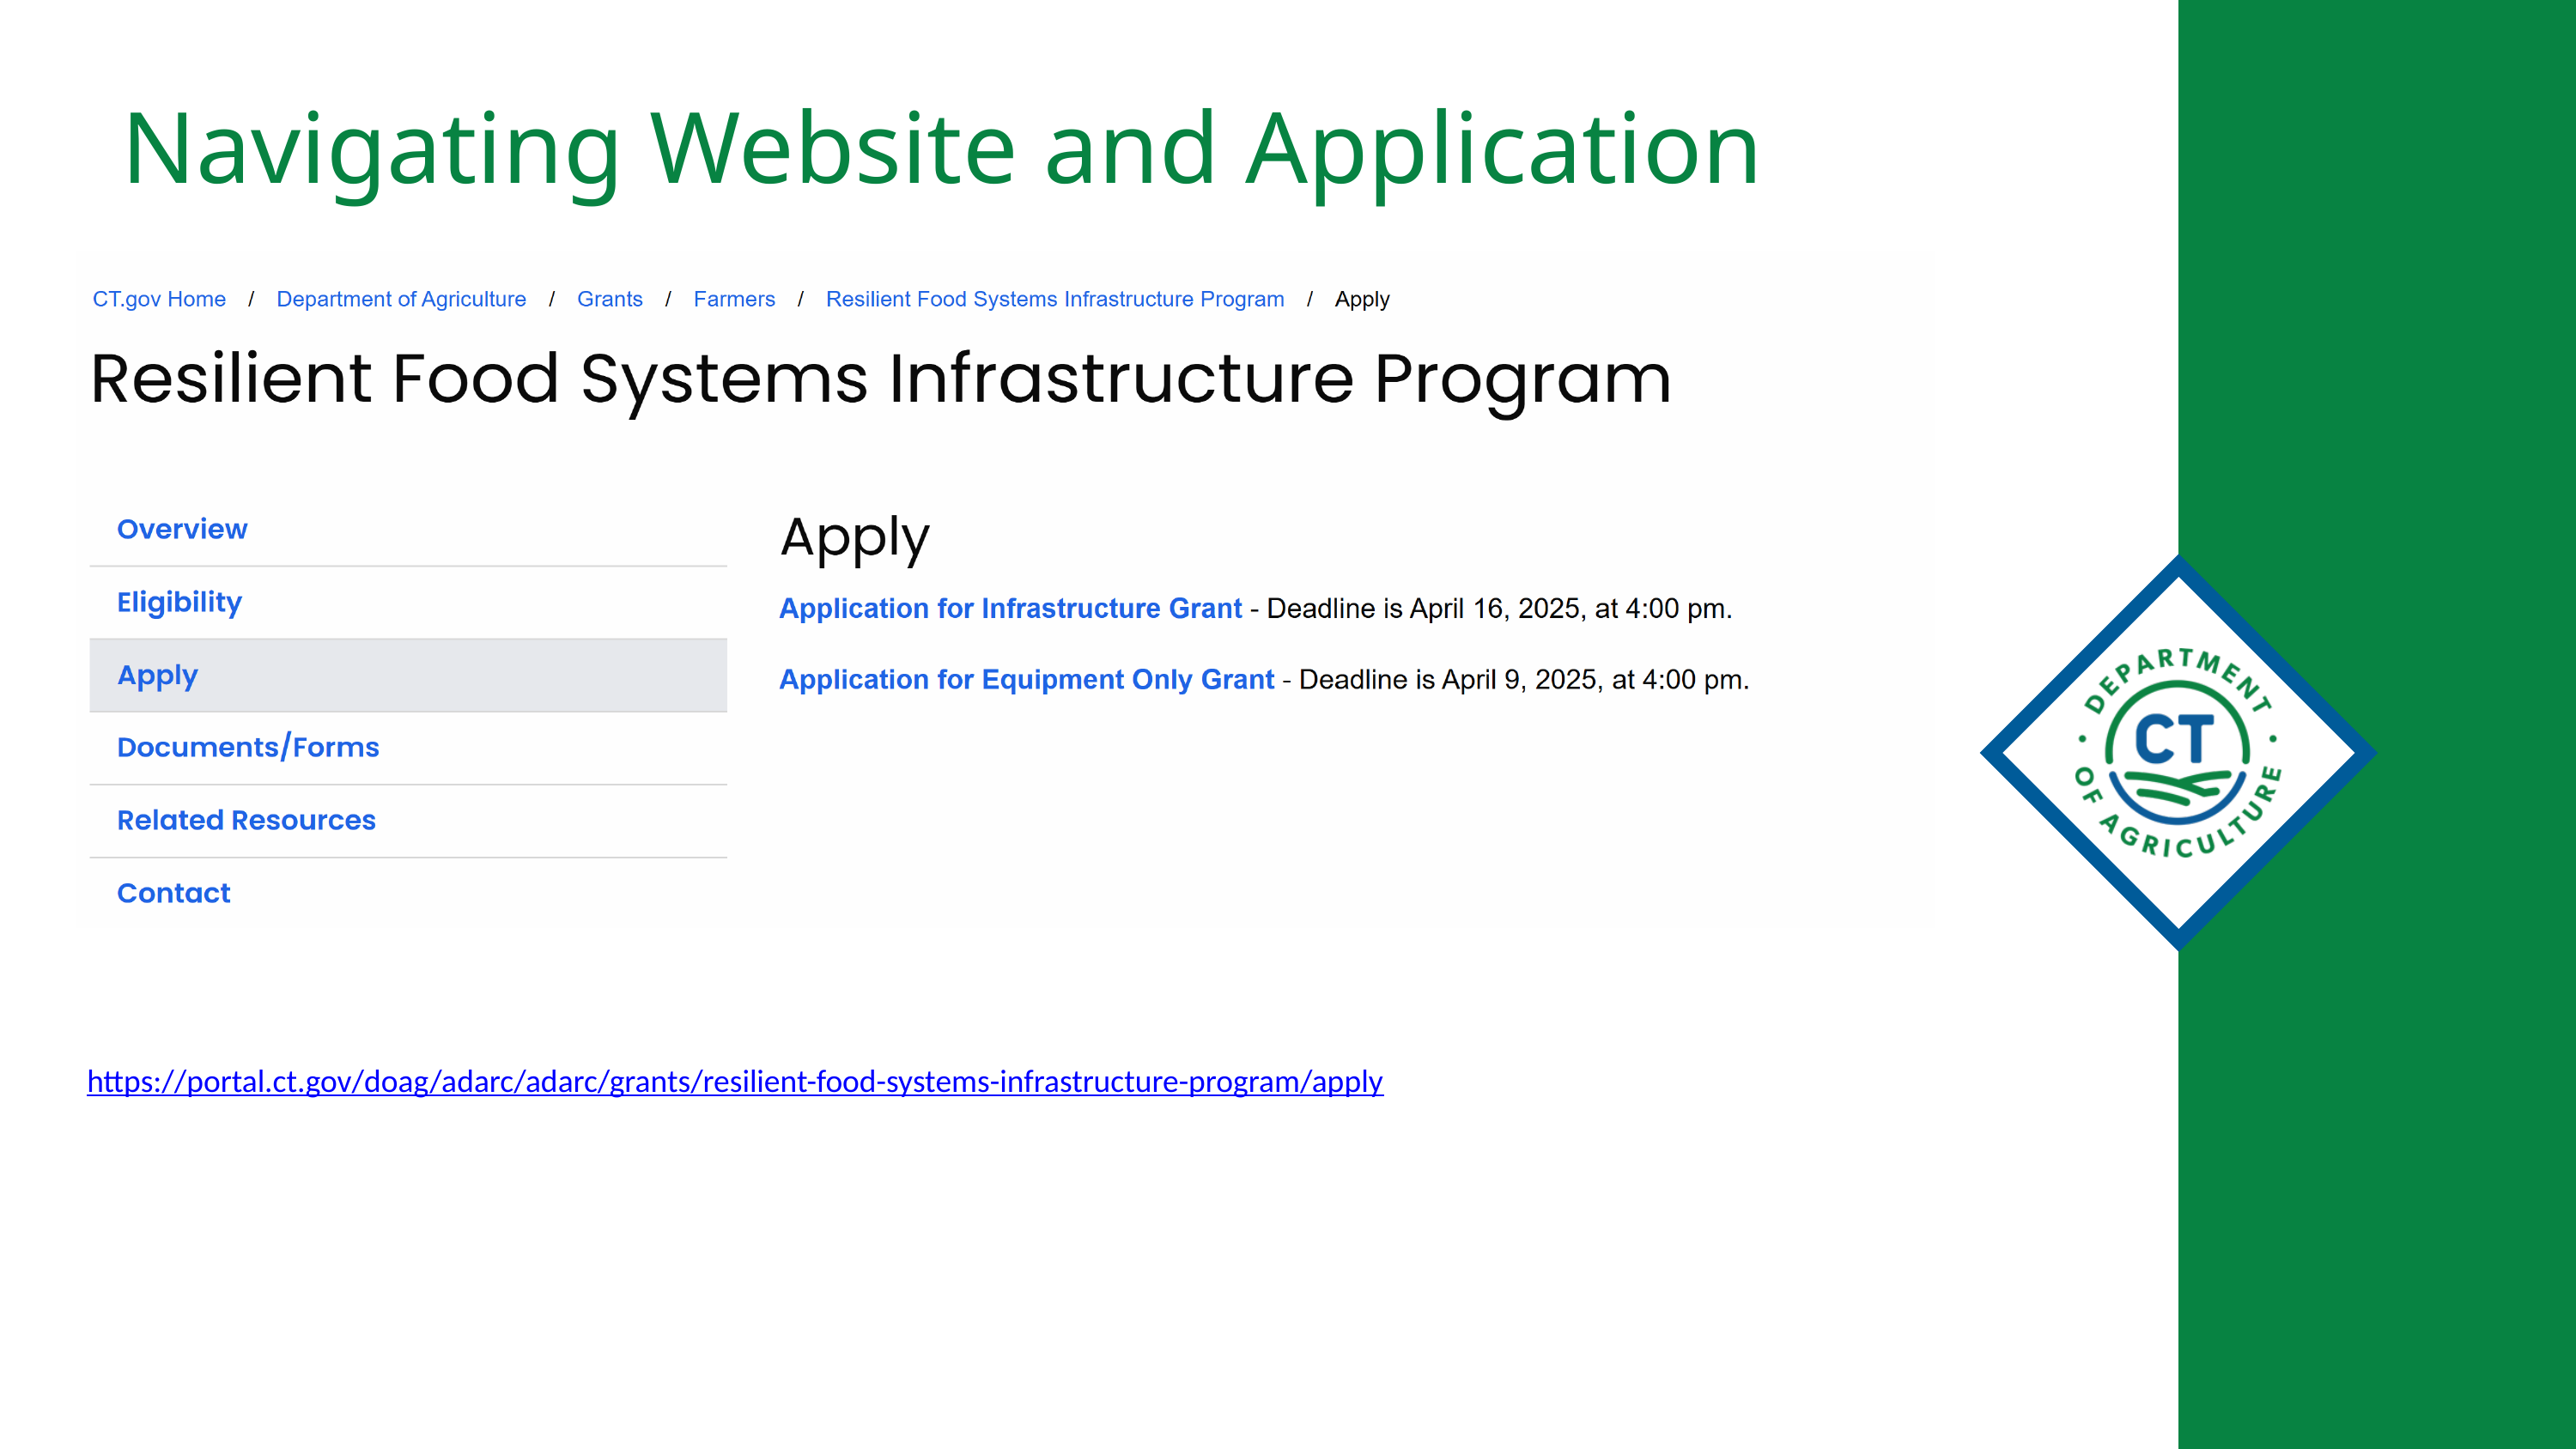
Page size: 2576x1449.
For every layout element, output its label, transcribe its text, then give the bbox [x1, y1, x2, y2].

picture [76, 251, 1935, 928]
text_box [1990, 565, 2367, 941]
text_box https://portal.ct.gov/doag/adarc/adarc/grants/resilient-food-systems-infrastructure-program/apply [74, 1053, 1710, 1183]
text_box Navigating Website and Application [121, 84, 1932, 247]
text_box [2178, 0, 2576, 1449]
